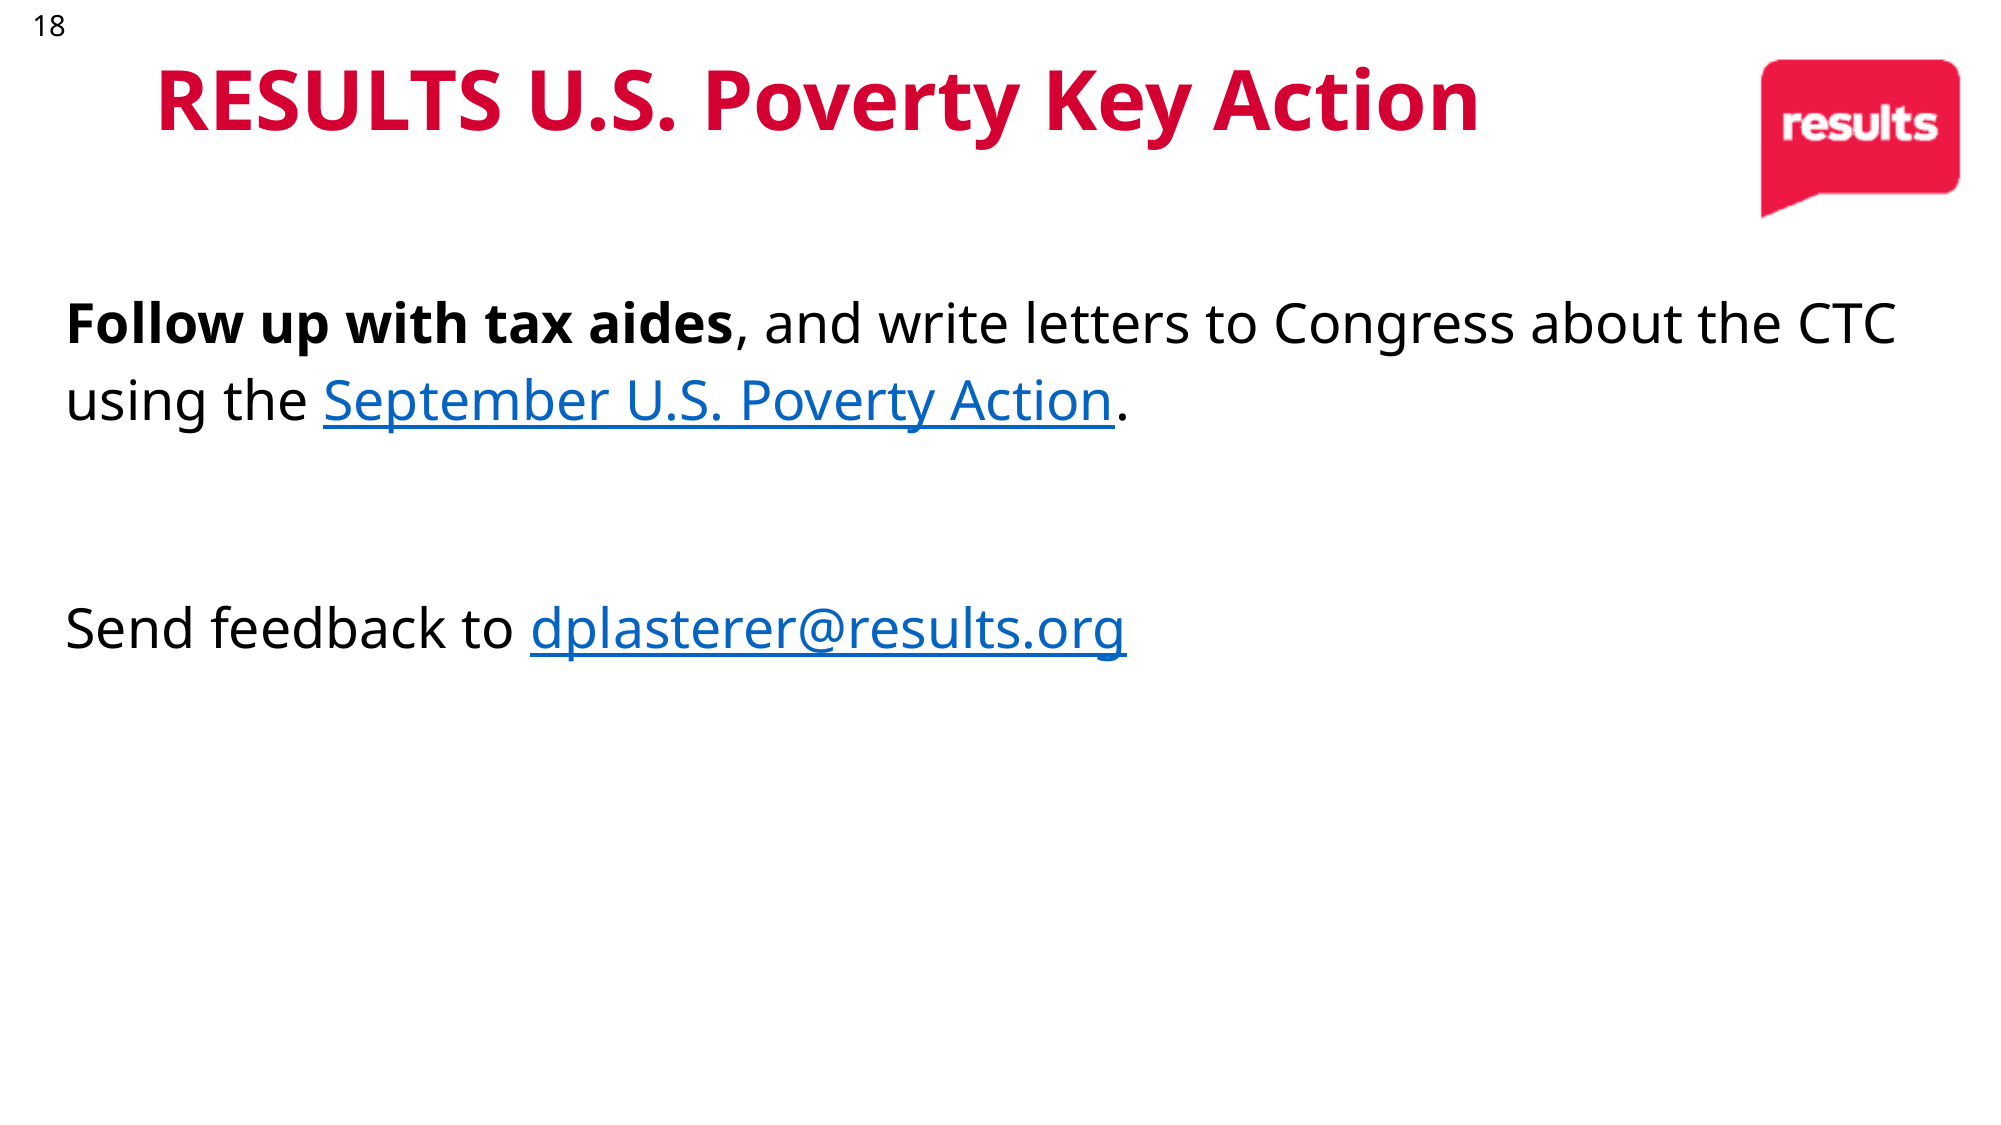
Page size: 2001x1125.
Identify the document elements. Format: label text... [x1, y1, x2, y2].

list Follow up with tax aides, and write letters to Congress about the CTC using the September U.S. Poverty Action. Send feedback to dplasterer@results.org [45, 168, 1977, 957]
text_box 18 [0, 0, 99, 60]
title RESULTS U.S. Poverty Key Action [139, 68, 1723, 139]
picture [1723, 1, 1999, 278]
